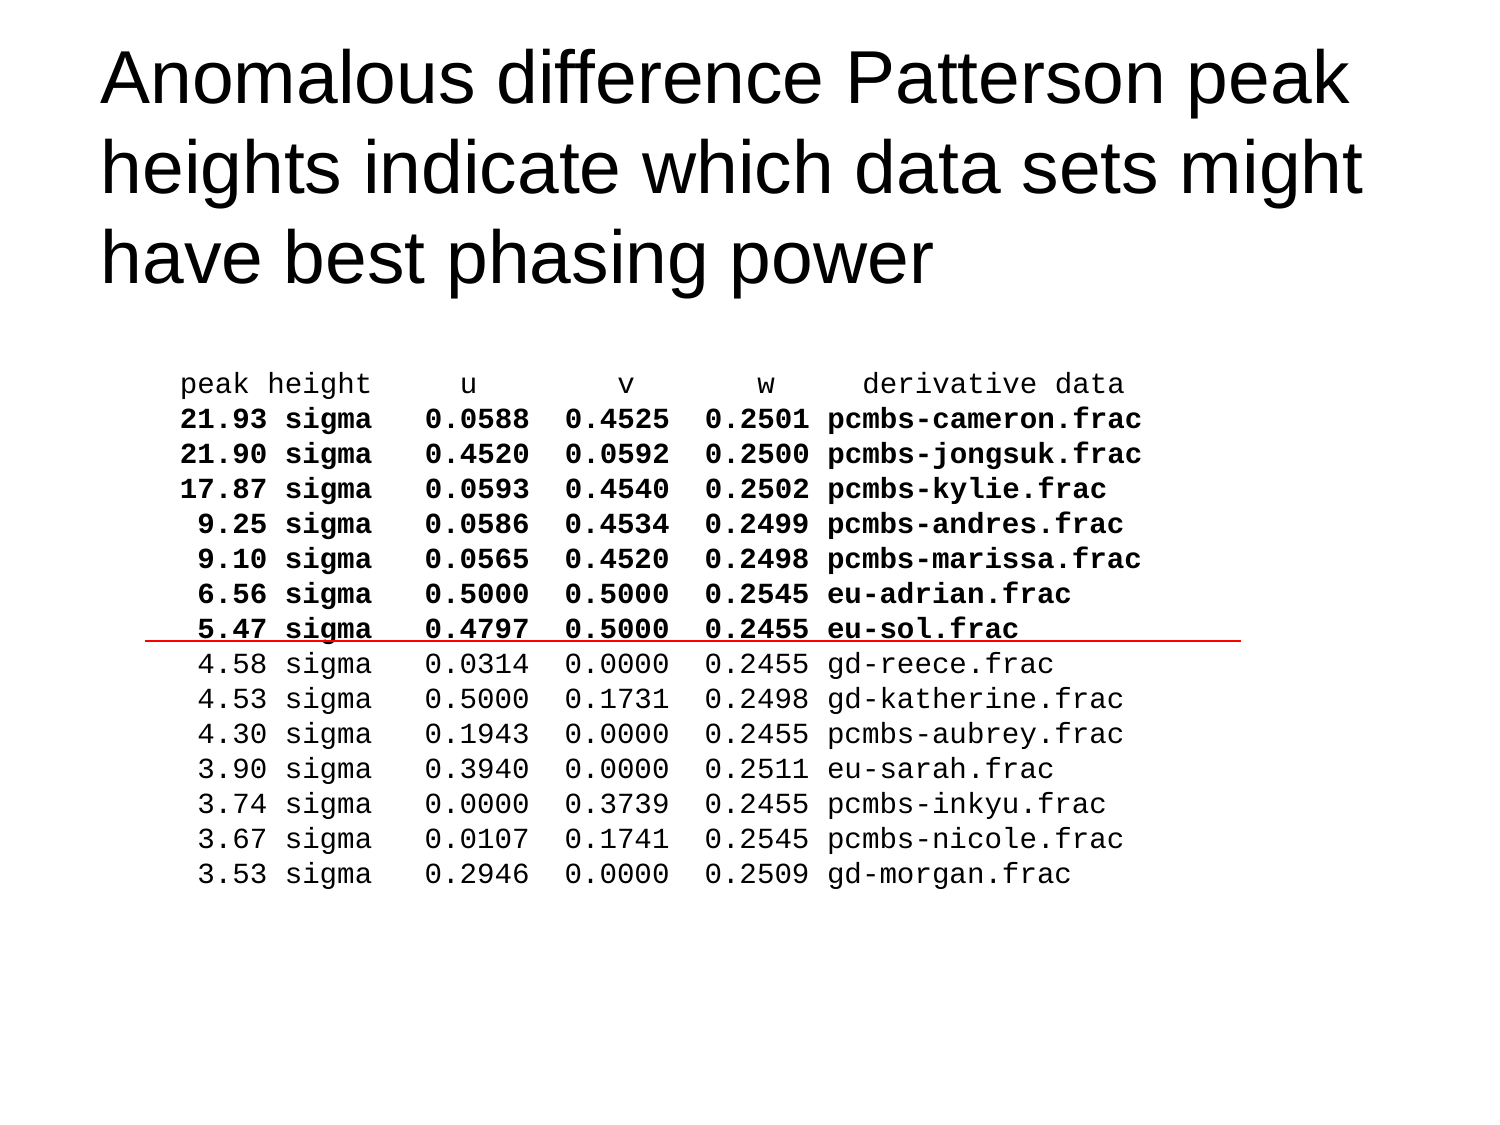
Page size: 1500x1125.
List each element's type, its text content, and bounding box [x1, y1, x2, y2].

title Anomalous difference Patterson peak heights indicate which data sets might have best phasing power [85, 69, 1463, 257]
text_box peak height u v w derivative data 21.93 sigma 0.0588 0.4525 0.2501 pcmbs-cameron.frac 21.90 sigma 0.4520 0.0592 0.2500 pcmbs-jongsuk.frac 17.87 sigma 0.0593 0.4540 0.2502 pcmbs-kylie.frac 9.25 sigma 0.0586 0.4534 0.2499 pcmbs-andres.frac 9.10 sigma 0.0565 0.4520 0.2498 pcmbs-marissa.frac 6.56 sigma 0.5000 0.5000 0.2545 eu-adrian.frac 5.47 sigma 0.4797 0.5000 0.2455 eu-sol.frac 4.58 sigma 0.0314 0.0000 0.2455 gd-reece.frac 4.53 sigma 0.5000 0.1731 0.2498 gd-katherine.frac 4.30 sigma 0.1943 0.0000 0.2455 pcmbs-aubrey.frac 3.90 sigma 0.3940 0.0000 0.2511 eu-sarah.frac 3.74 sigma 0.0000 0.3739 0.2455 pcmbs-inkyu.frac 3.67 sigma 0.0107 0.1741 0.2545 pcmbs-nicole.frac 3.53 sigma 0.2946 0.0000 0.2509 gd-morgan.frac [112, 357, 1347, 897]
